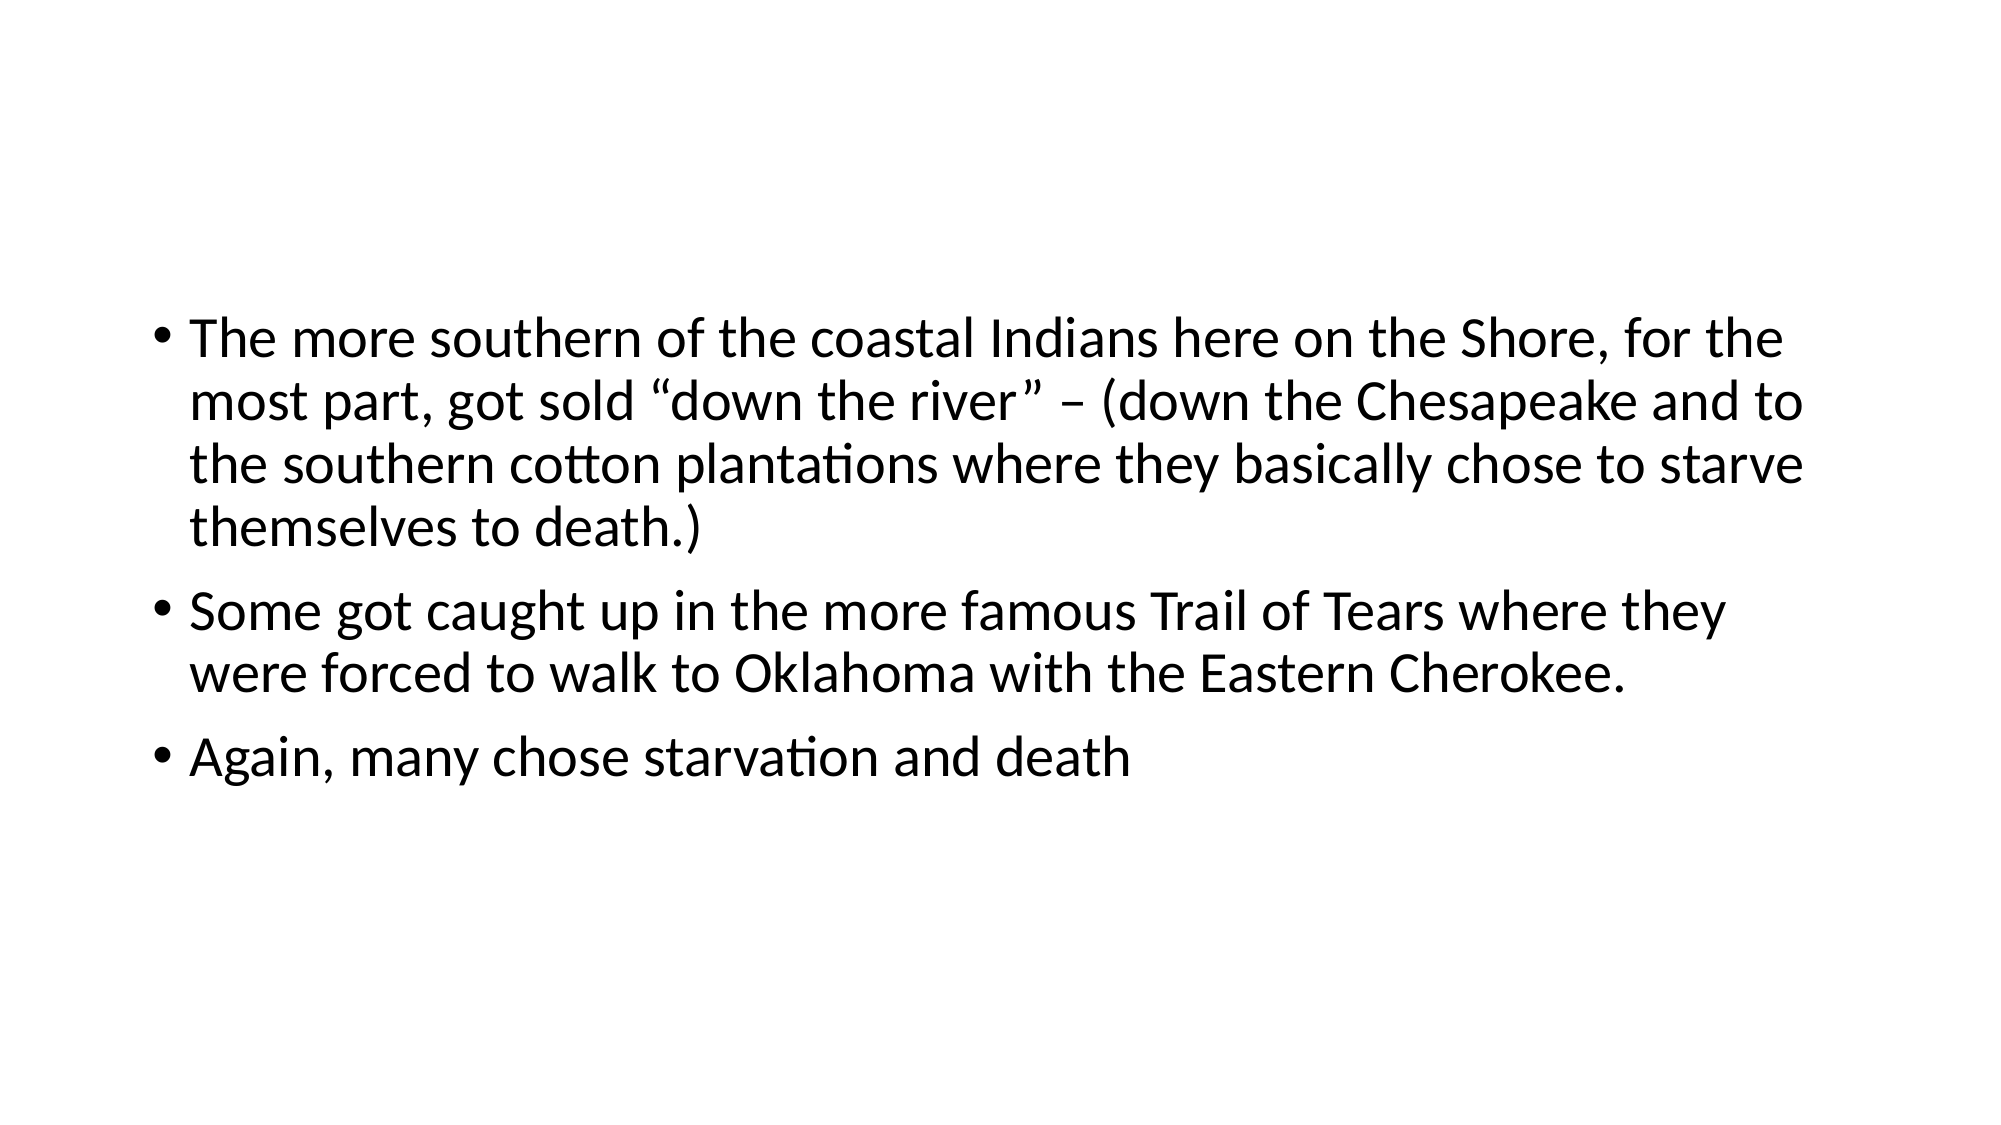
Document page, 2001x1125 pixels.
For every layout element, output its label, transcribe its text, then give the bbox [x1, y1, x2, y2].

list The more southern of the coastal Indians here on the Shore, for the most part, got sold “down the river” – (down the Chesapeake and to the southern cotton plantations where they basically chose to starve themselves to death.) Some got caught up in the more famous Trail of Tears where they were forced to walk to Oklahoma with the Eastern Cherokee. Again, many chose starvation and death [137, 299, 1863, 1014]
